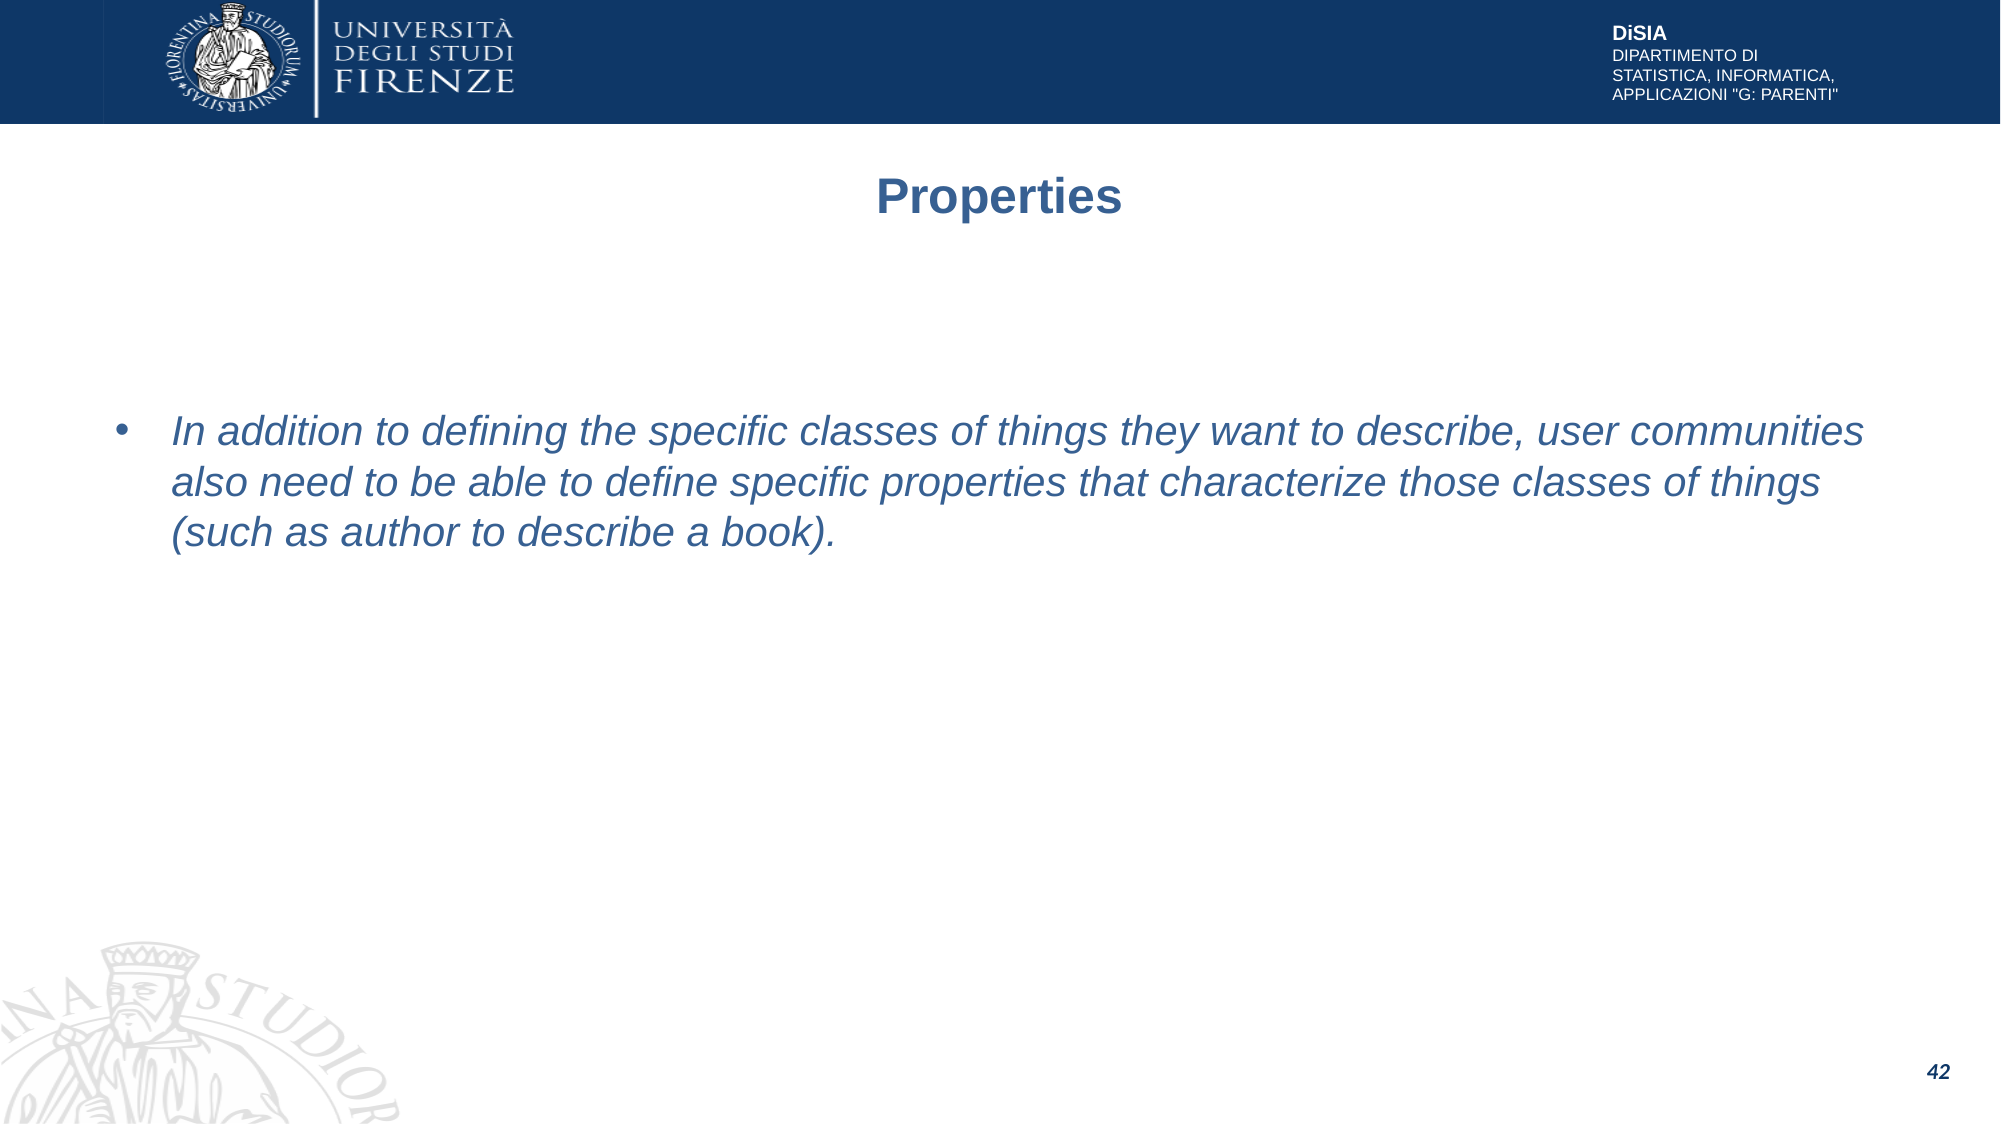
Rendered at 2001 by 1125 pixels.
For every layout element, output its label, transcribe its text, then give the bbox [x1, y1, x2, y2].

slide_number 42 [1819, 1040, 1966, 1101]
picture [0, 847, 474, 1125]
picture [0, 0, 2001, 125]
title Properties [99, 130, 1900, 256]
list In addition to defining the specific classes of things they want to describe, user communities also need to be able to define specific properties that characterize those classes of things (such as author to describe a book). [99, 290, 1900, 1005]
